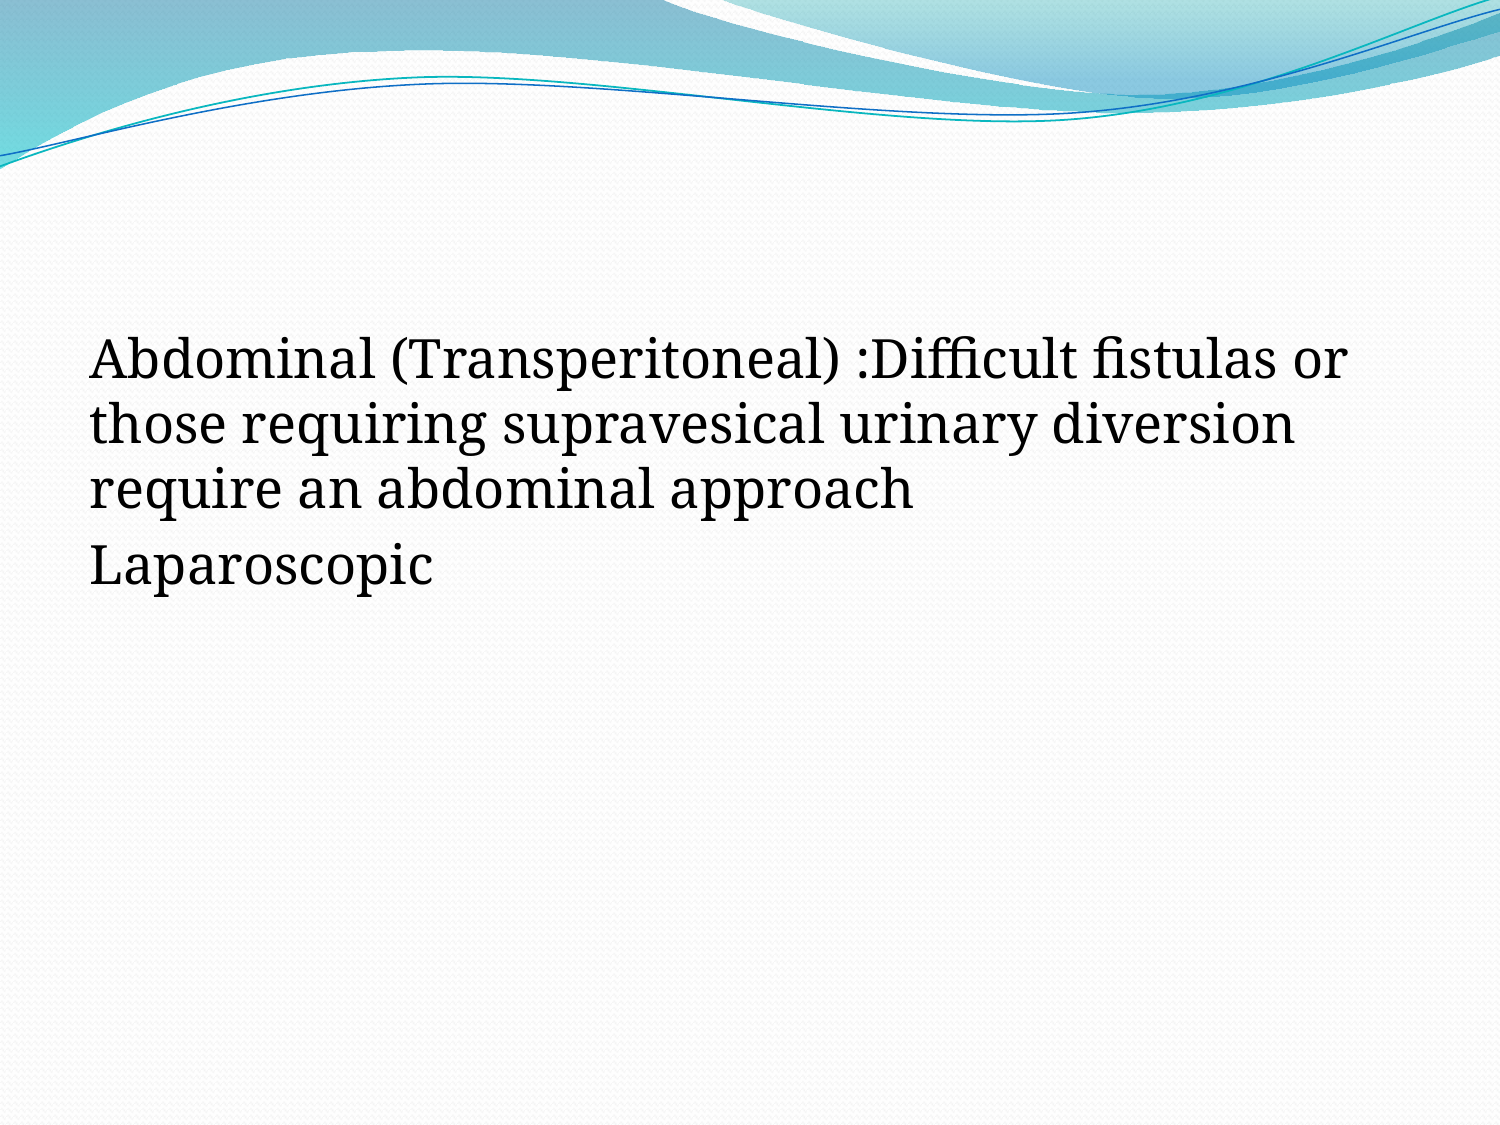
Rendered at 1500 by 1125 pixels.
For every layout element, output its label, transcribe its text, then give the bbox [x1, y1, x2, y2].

list Abdominal (Transperitoneal) :Difficult fistulas or those requiring supravesical urinary diversion require an abdominal approach Laparoscopic [75, 317, 1425, 1038]
